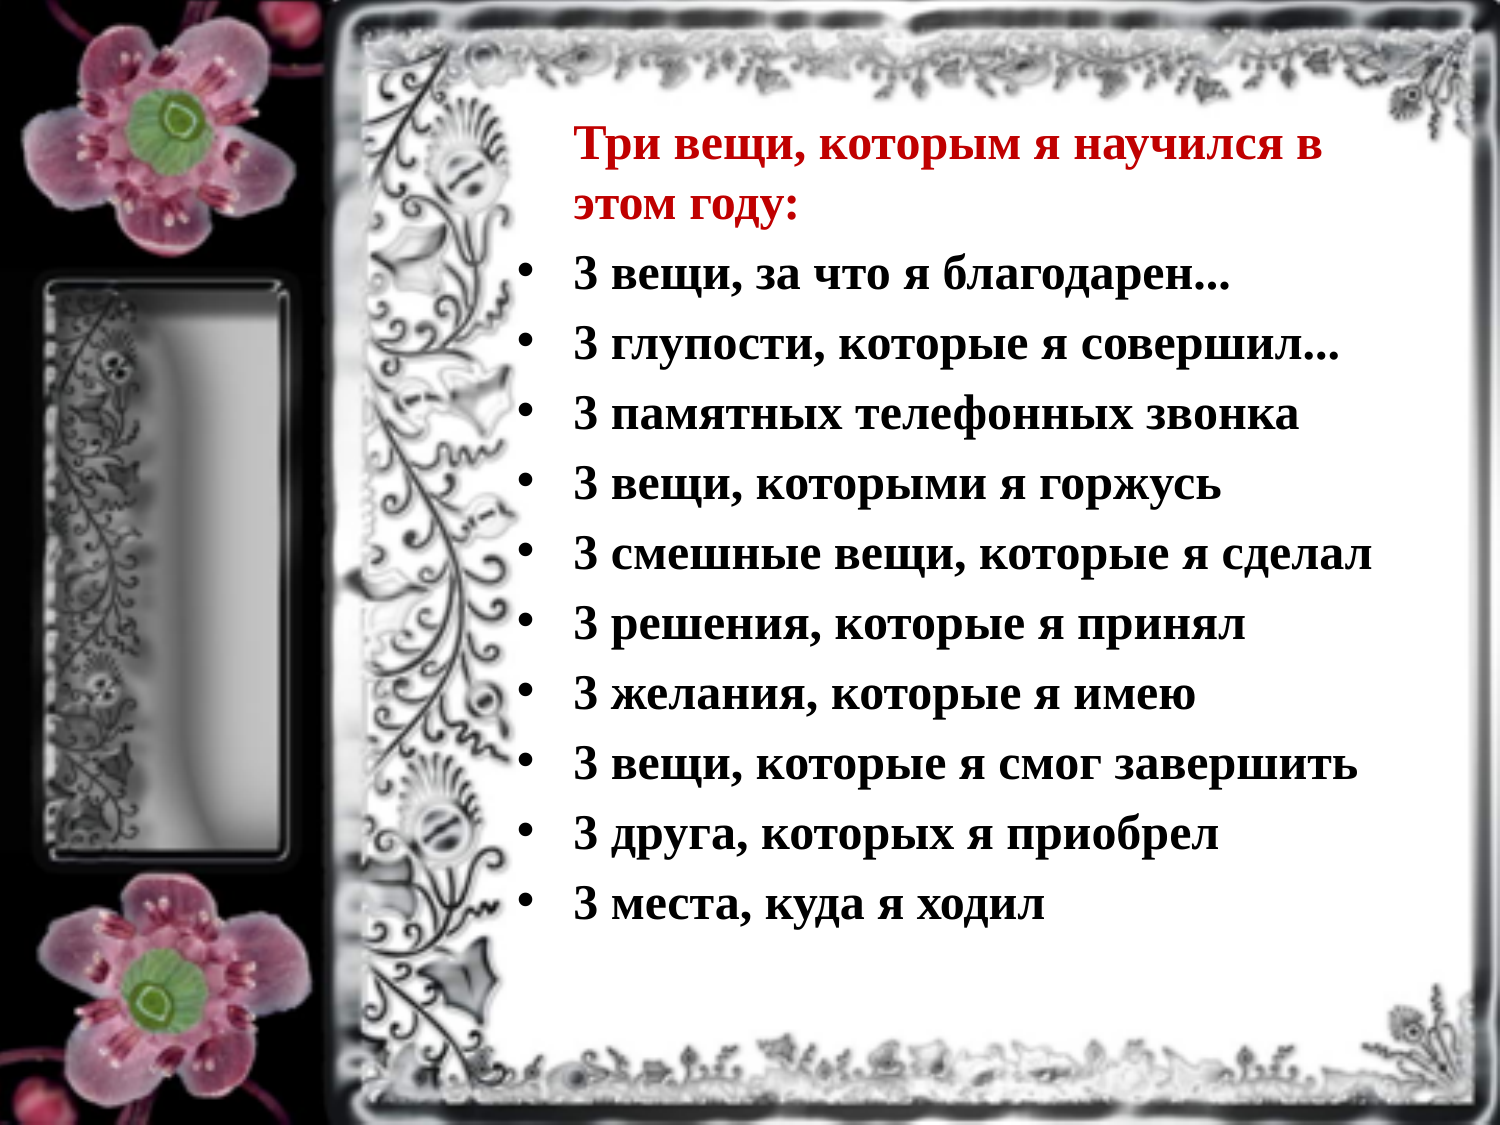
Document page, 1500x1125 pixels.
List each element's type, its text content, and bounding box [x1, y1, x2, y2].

list Три вещи, которым я научился в этом году: 3 вещи, за что я благодарен... 3 глупости, которые я совершил... 3 памятных телефонных звонка 3 вещи, которыми я горжусь 3 смешные вещи, которые я сделал 3 решения, которые я принял 3 желания, которые я имею 3 вещи, которые я смог завершить 3 друга, которых я приобрел 3 места, куда я ходил [501, 101, 1448, 1059]
picture [0, 0, 1500, 1125]
